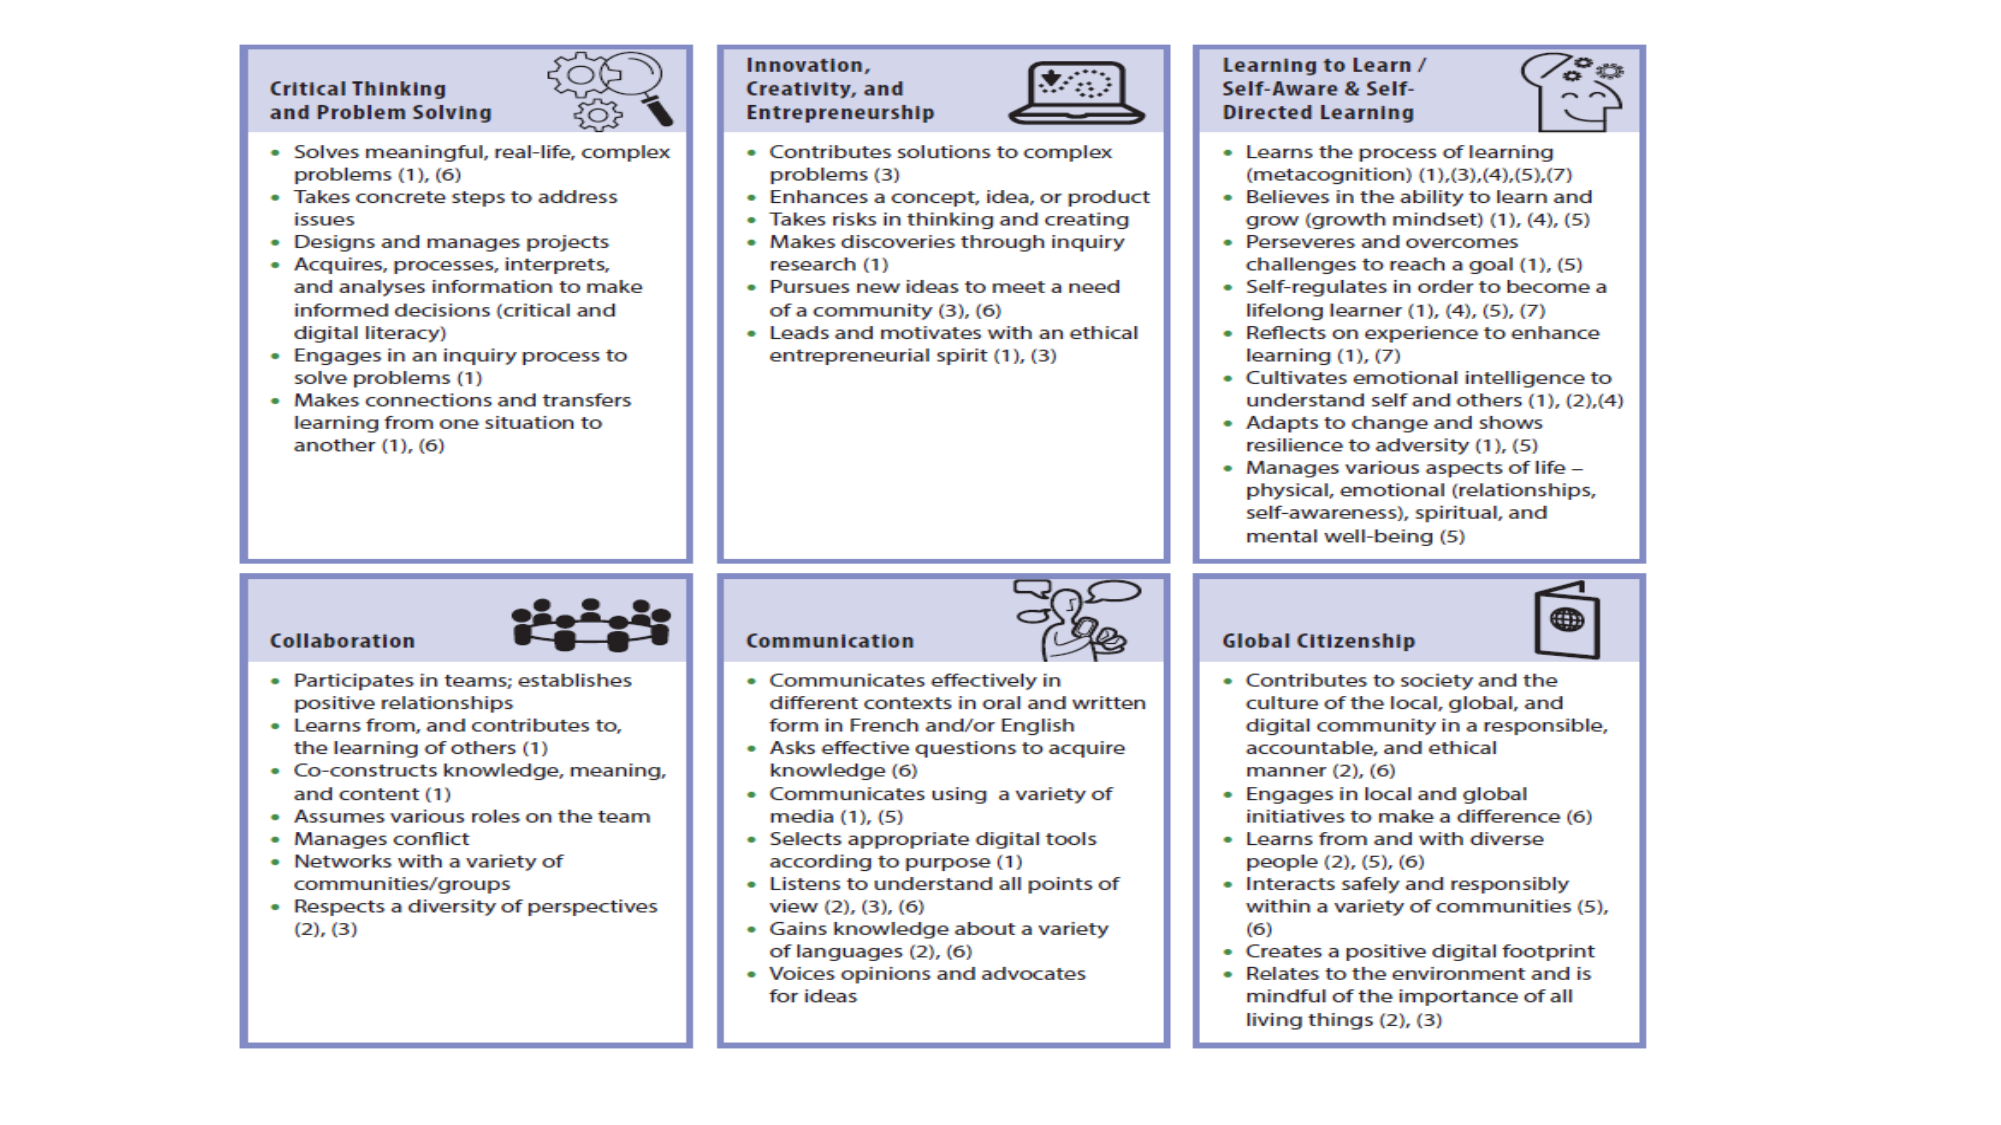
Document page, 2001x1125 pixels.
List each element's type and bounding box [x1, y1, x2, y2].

picture [204, 27, 1674, 1058]
